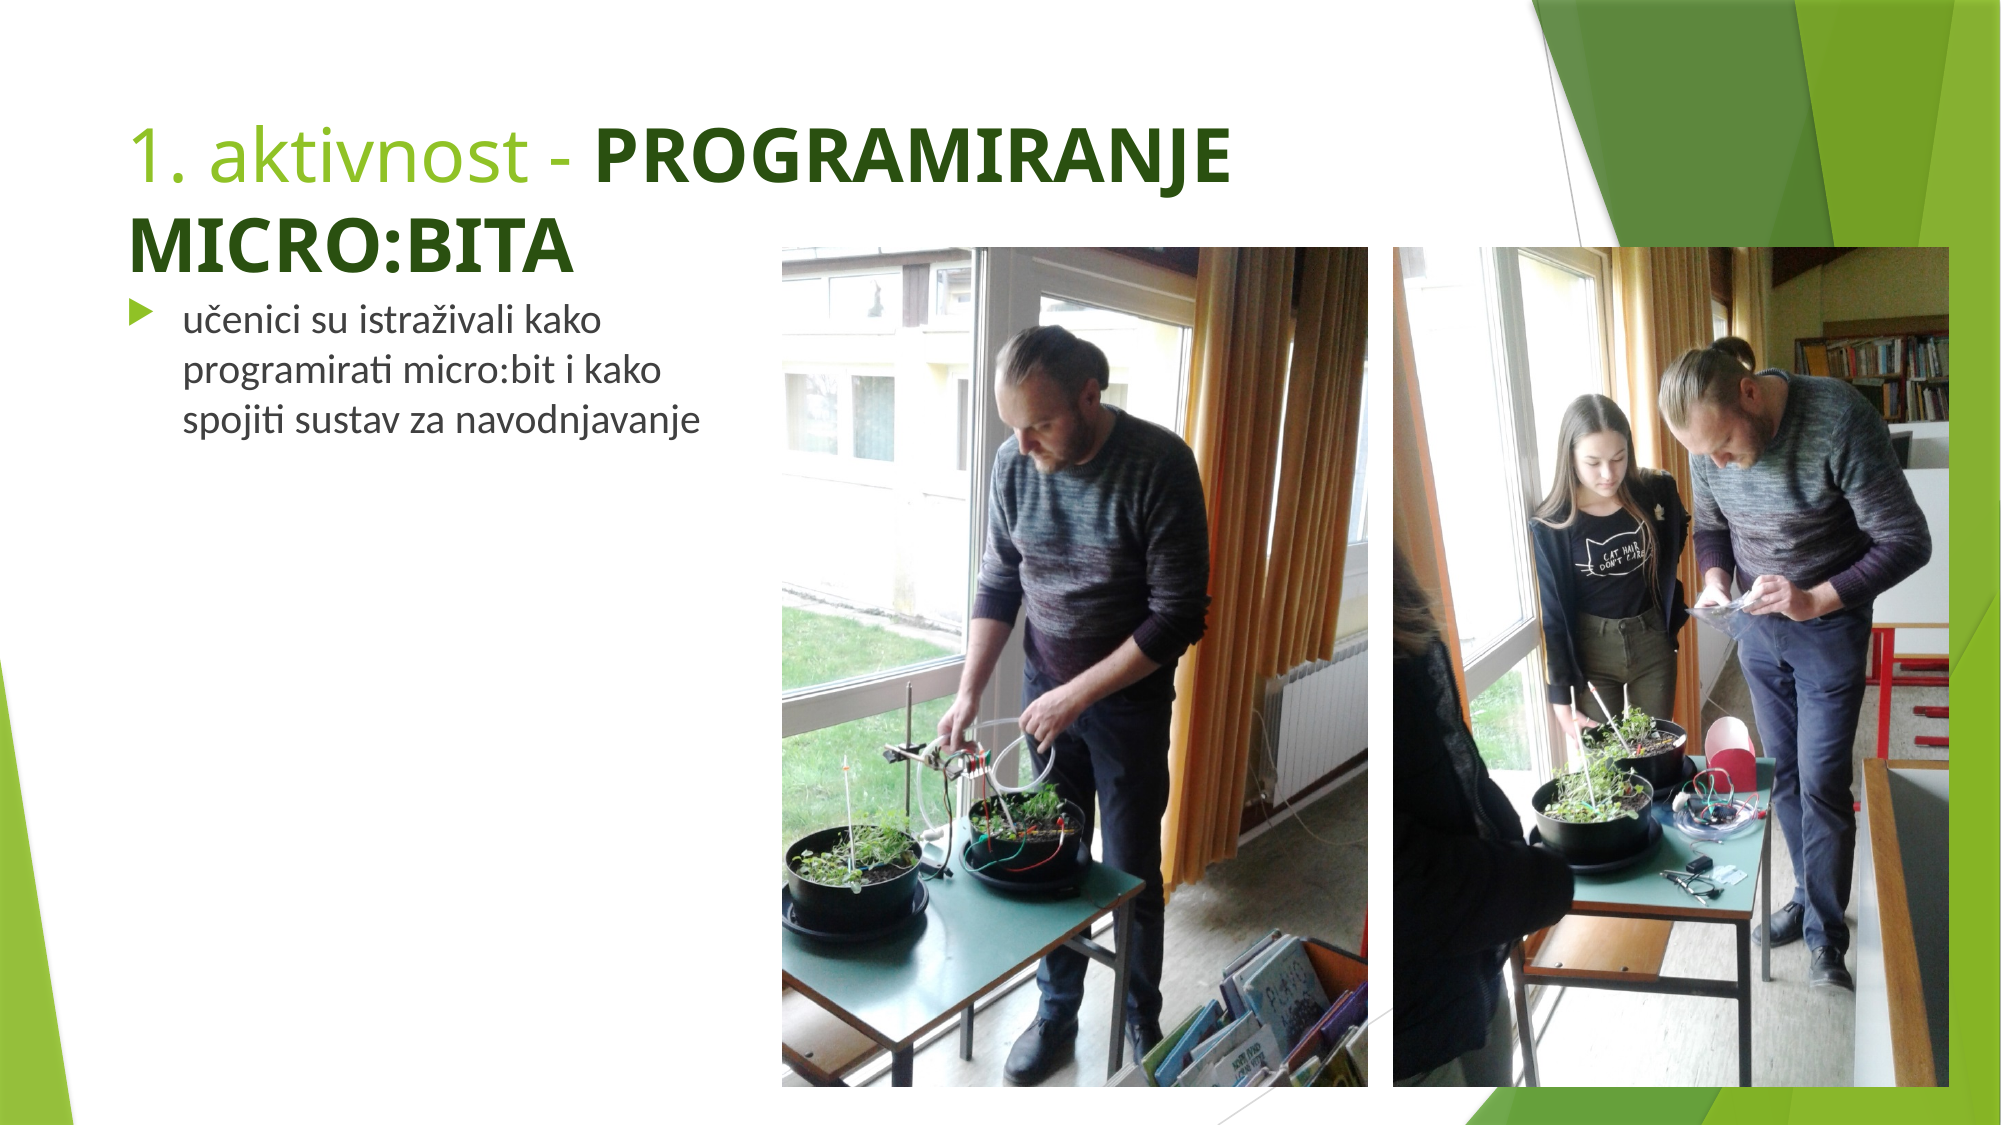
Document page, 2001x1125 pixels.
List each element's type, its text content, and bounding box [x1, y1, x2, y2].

title 1. aktivnost - PROGRAMIRANJE MICRO:BITA [111, 99, 1674, 317]
picture [782, 247, 1369, 1088]
list učenici su istraživali kako programirati micro:bit i kako spojiti sustav za navodnjavanje [111, 284, 726, 992]
picture [1393, 247, 1949, 1088]
